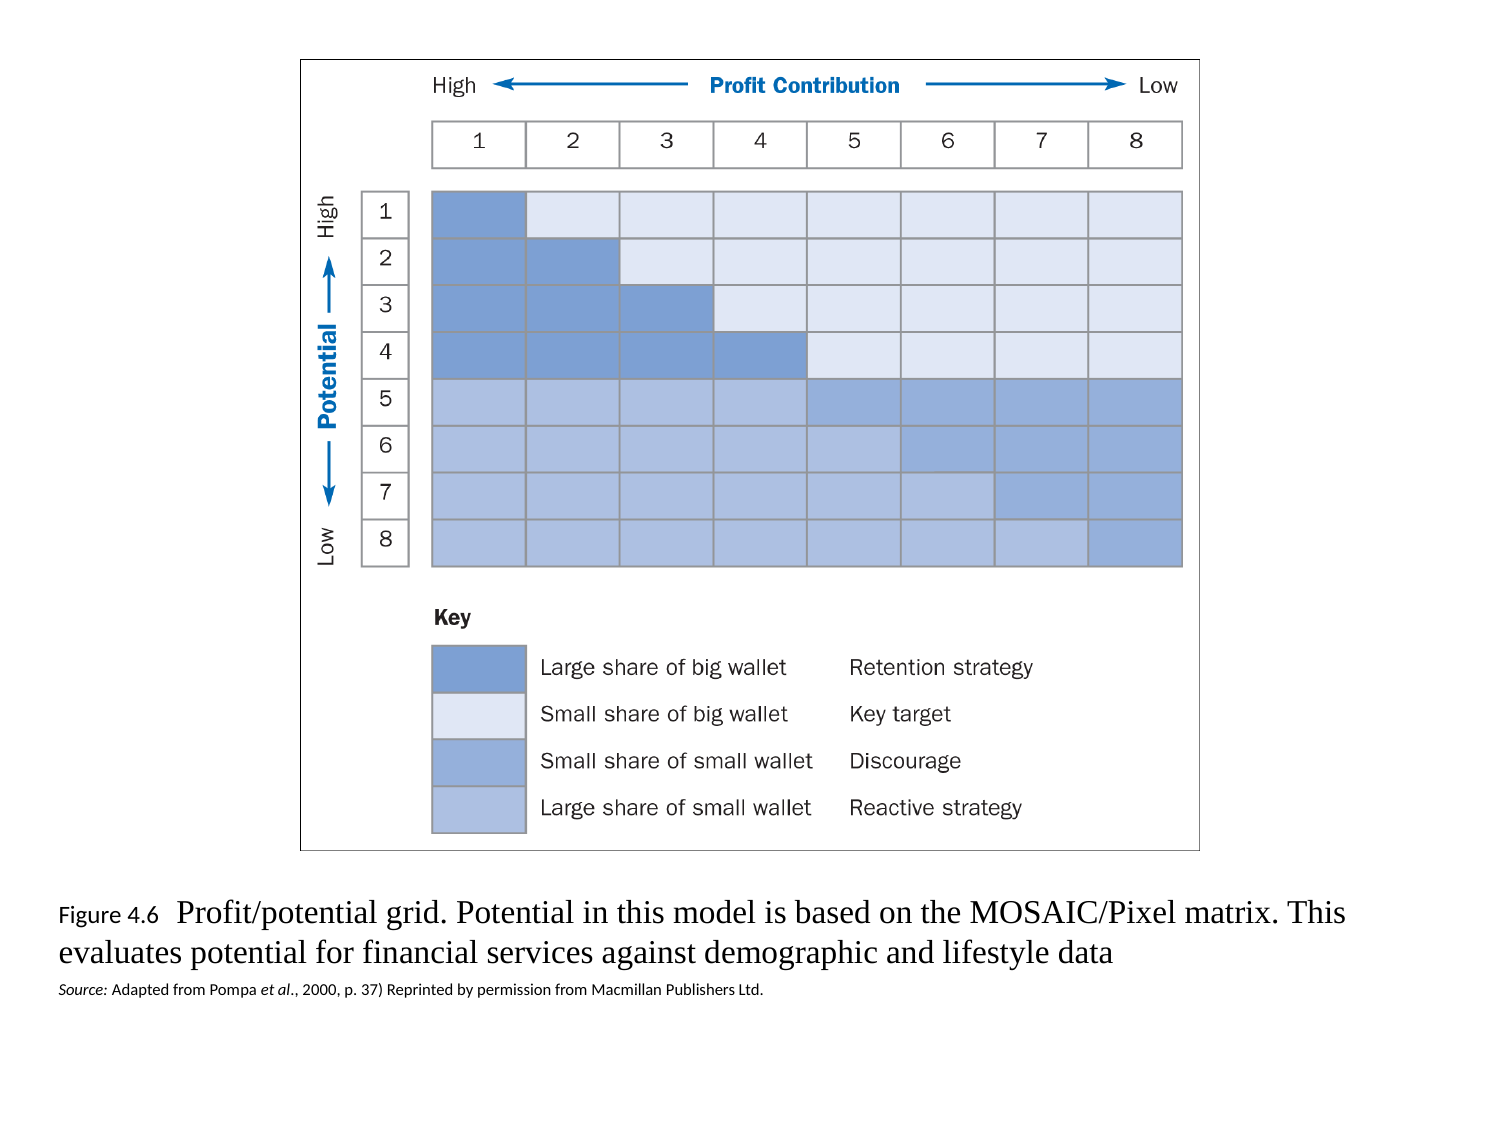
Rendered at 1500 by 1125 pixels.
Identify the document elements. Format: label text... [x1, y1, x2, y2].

picture [300, 58, 1200, 851]
text_box Figure 4.6 Profit/potential grid. Potential in this model is based on the MOSAIC/Pixel matrix. This evaluates potential for financial services against demographic and lifestyle data Source: Adapted from Pompa et al., 2000, p. 37) Reprinted by permission from Macmillan Publishers Ltd. [43, 878, 1444, 1007]
